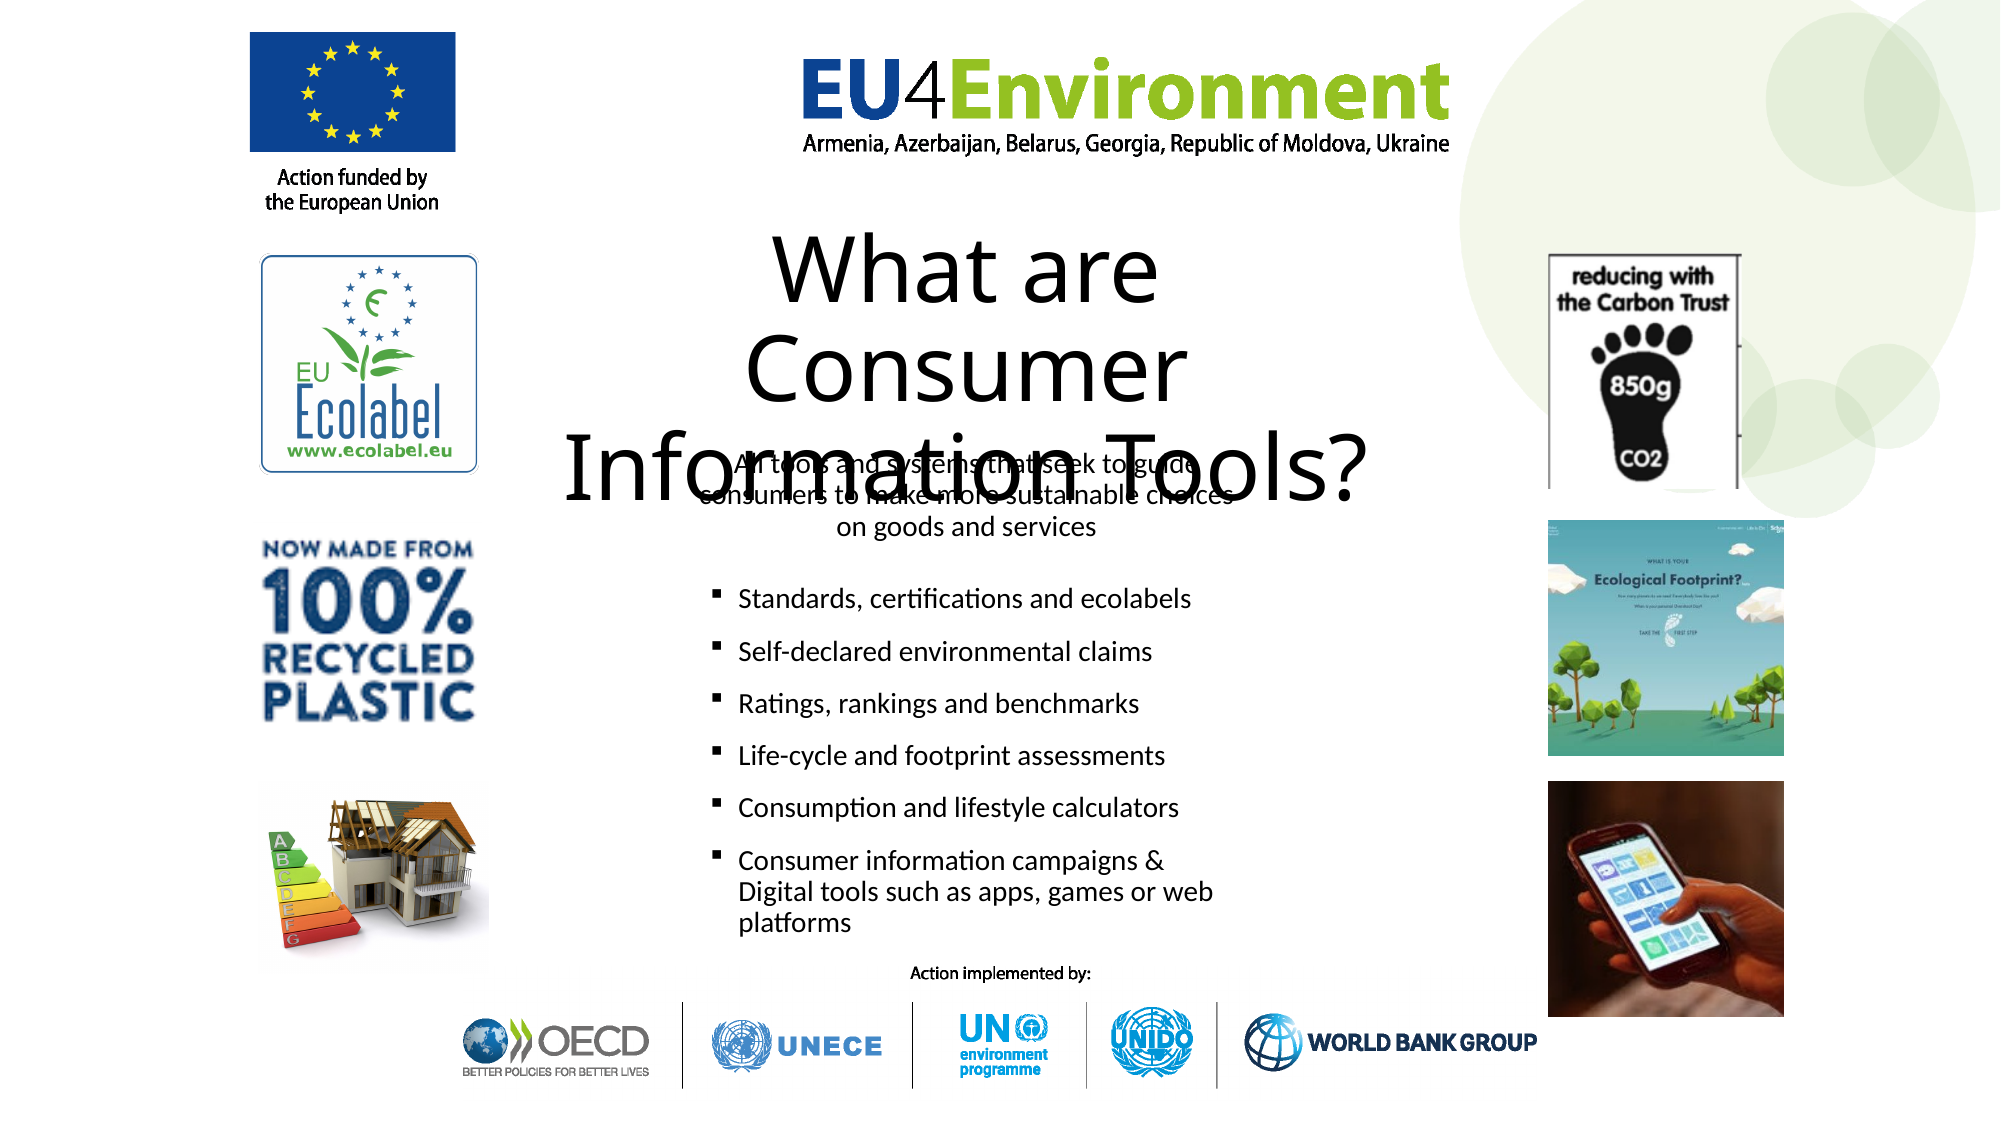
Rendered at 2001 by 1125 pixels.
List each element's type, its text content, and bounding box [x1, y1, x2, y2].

text_box Standards, certifications and ecolabels Self-declared environmental claims Ratings, rankings and benchmarks Life-cycle and footprint assessments Consumption and lifestyle calculators Consumer information campaigns & Digital tools such as apps, games or web platforms [695, 576, 1238, 961]
picture [258, 781, 1537, 1101]
picture [1548, 520, 1784, 756]
picture [249, 32, 1449, 214]
title What are Consumer Information Tools? [530, 216, 1404, 418]
picture [253, 521, 482, 743]
picture [1548, 781, 1784, 1017]
list All tools and systems that seek to guide consumers to make more sustainable choices on goods and services [681, 440, 1252, 530]
picture [1459, 0, 2001, 518]
picture [258, 253, 480, 475]
